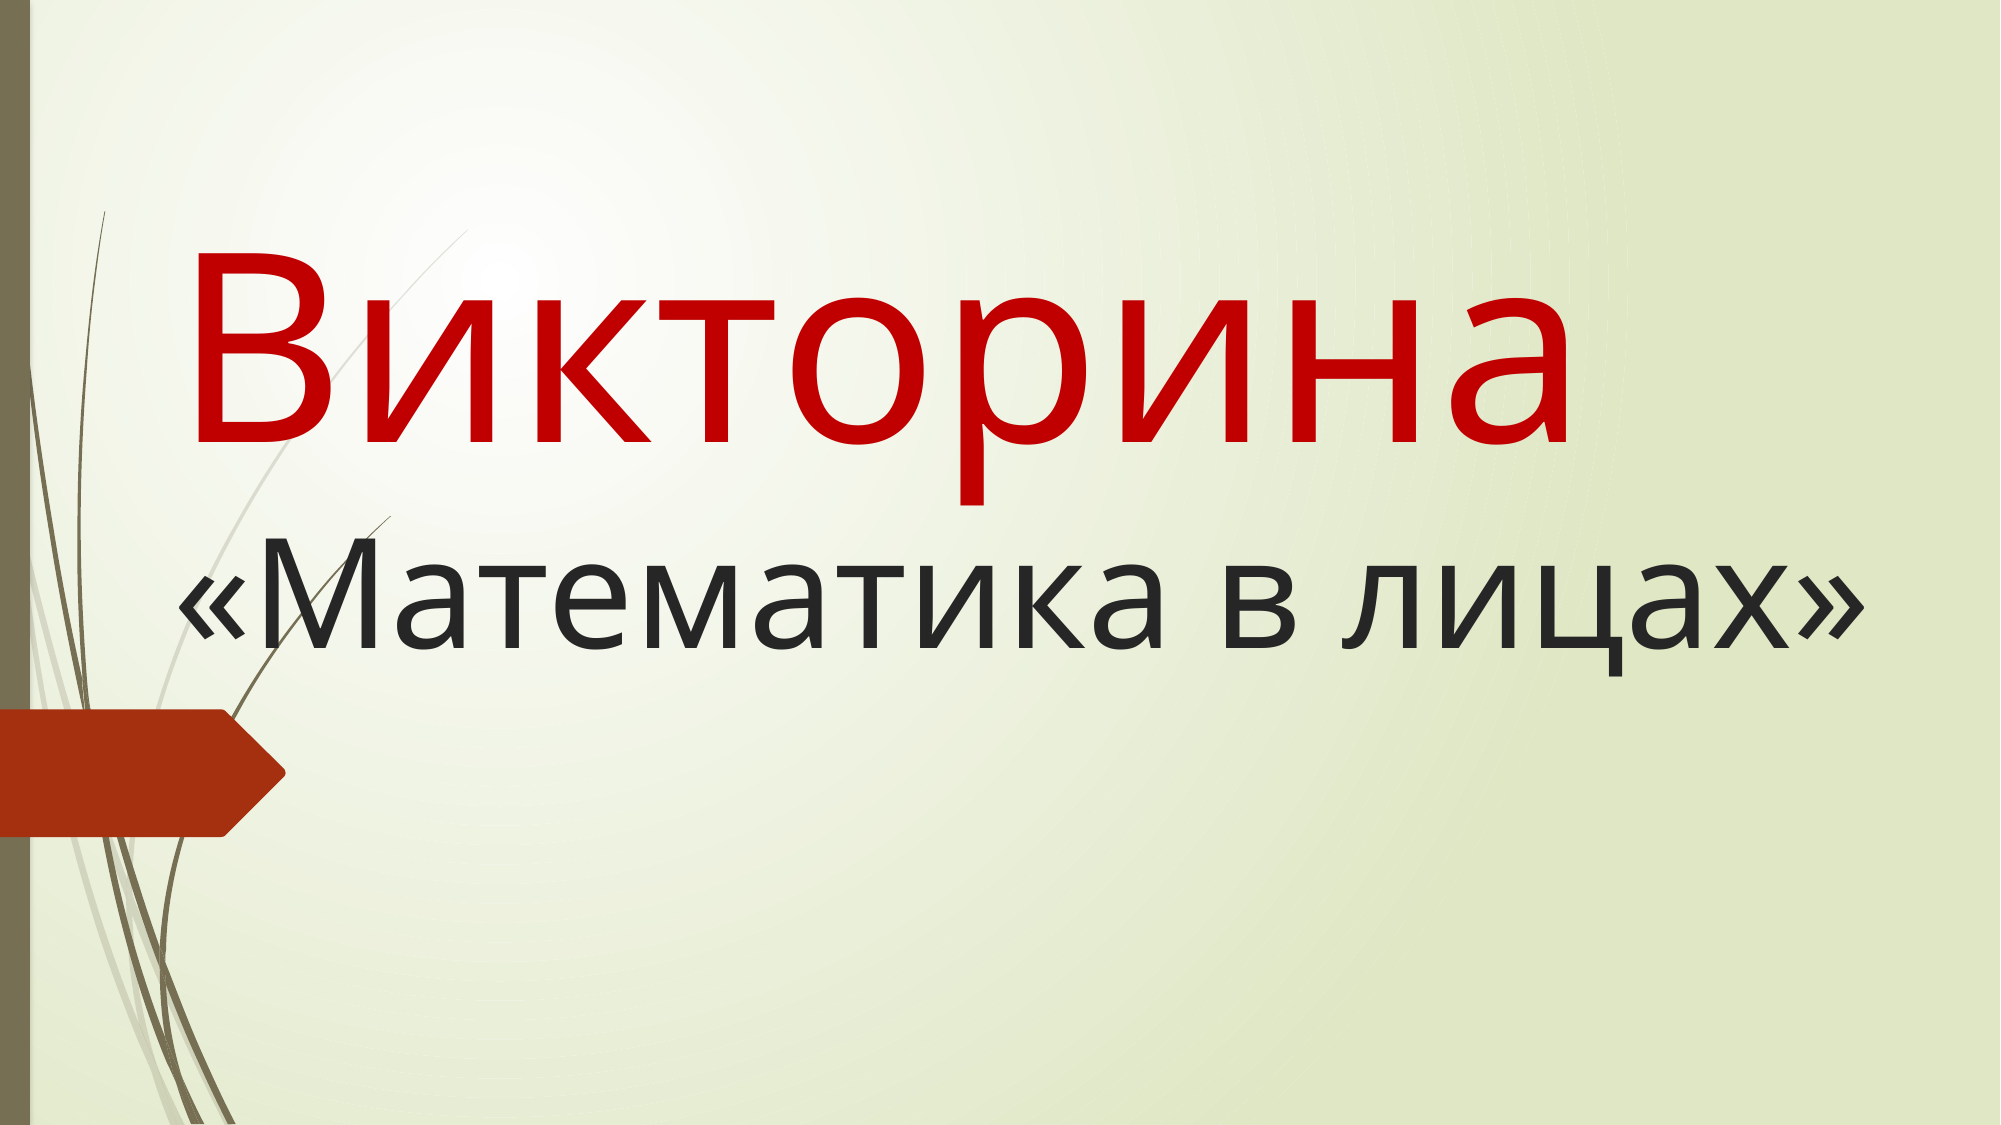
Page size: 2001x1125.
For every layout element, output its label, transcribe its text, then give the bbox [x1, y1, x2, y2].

title Викторина «Математика в лицах» [158, 28, 1931, 687]
